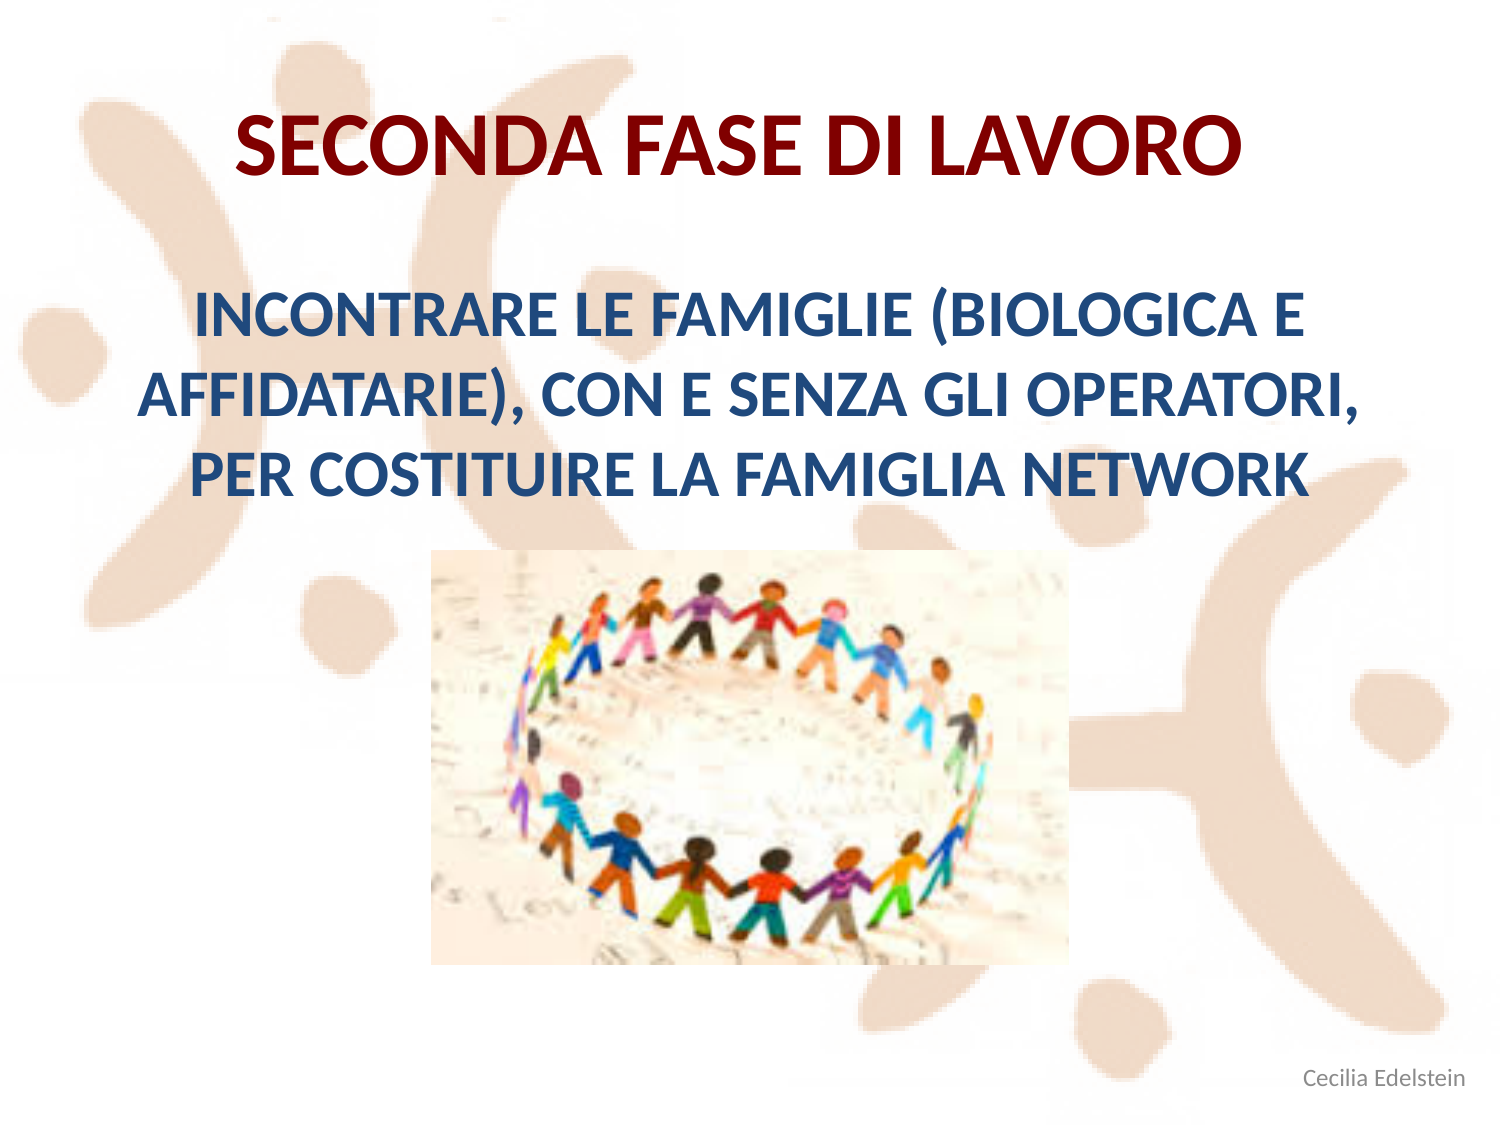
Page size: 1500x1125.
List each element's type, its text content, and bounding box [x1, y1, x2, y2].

picture [430, 550, 1070, 965]
title SECONDA FASE DI LAVORO [74, 44, 1426, 233]
list INCONTRARE LE FAMIGLIE (BIOLOGICA E AFFIDATARIE), CON E SENZA GLI OPERATORI, PER COSTITUIRE LA FAMIGLIA NETWORK [74, 262, 1426, 1006]
footer Cecilia Edelstein [1269, 1058, 1500, 1095]
